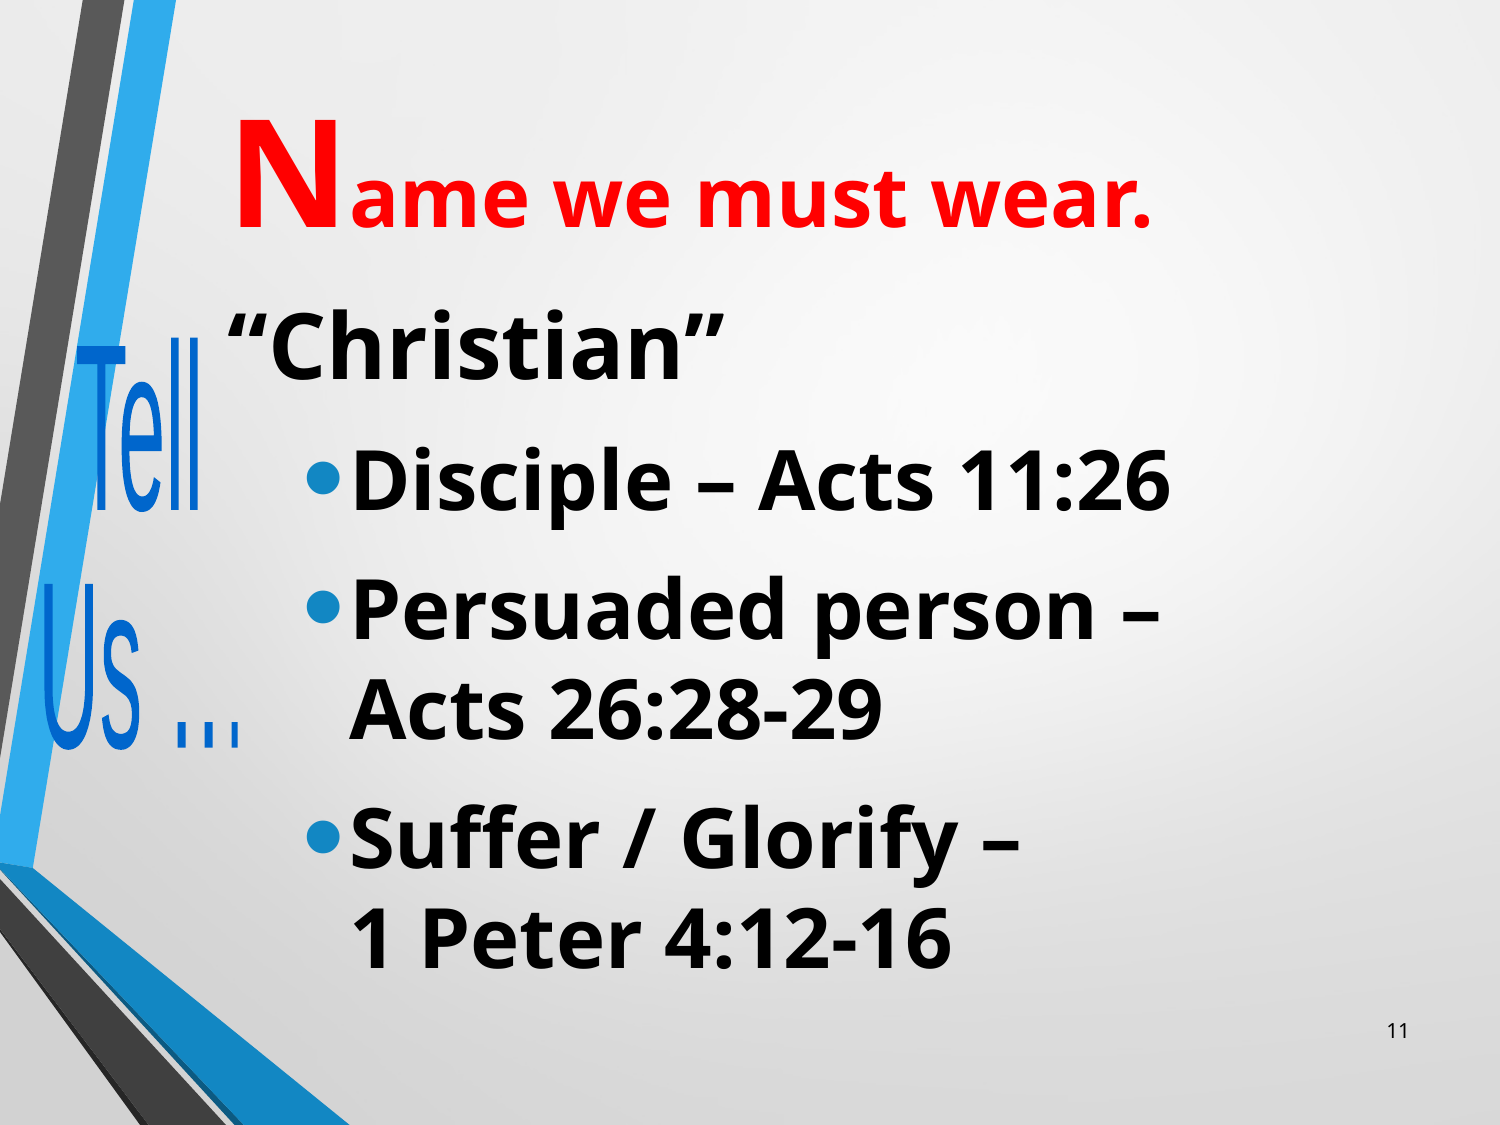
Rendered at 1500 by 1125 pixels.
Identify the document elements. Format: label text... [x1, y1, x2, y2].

list Name we must wear. “Christian” Disciple – Acts 11:26 Persuaded person – Acts 26:28-29 Suffer / Glorify – 1 Peter 4:12-16 [212, 69, 1500, 993]
slide_number 11 [1354, 1001, 1425, 1062]
